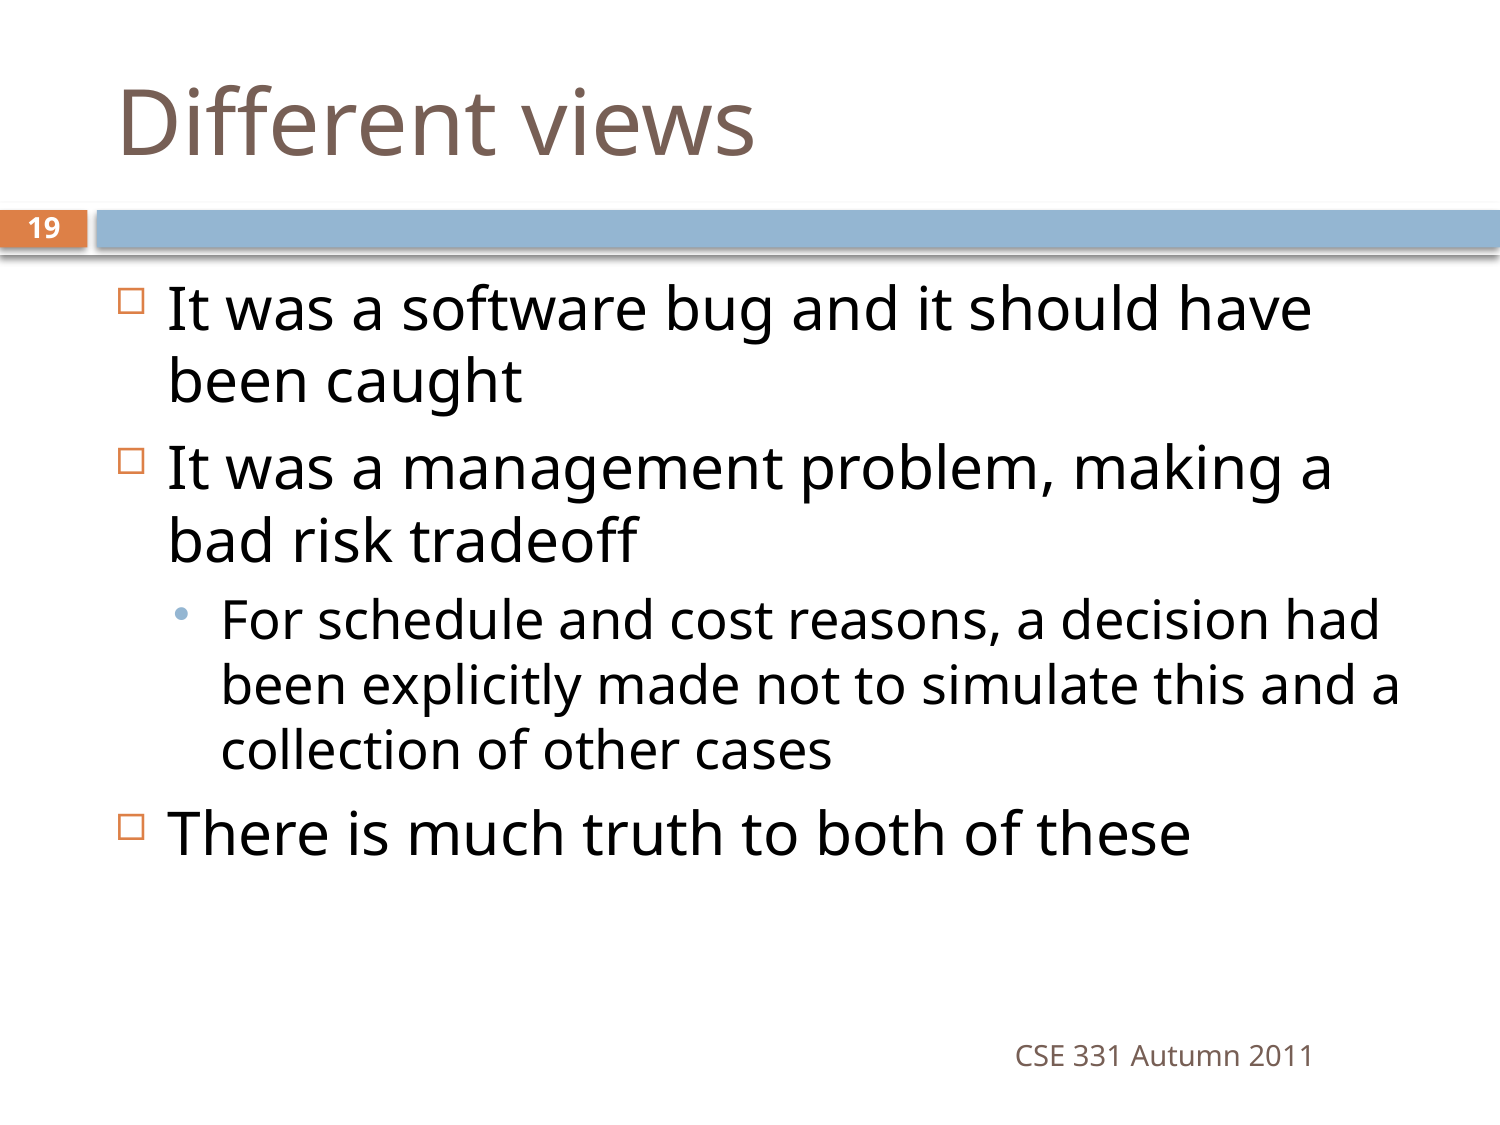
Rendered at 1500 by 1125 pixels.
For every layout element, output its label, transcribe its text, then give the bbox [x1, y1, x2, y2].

list It was a software bug and it should have been caught It was a management problem, making a bad risk tradeoff For schedule and cost reasons, a decision had been explicitly made not to simulate this and a collection of other cases There is much truth to both of these [100, 262, 1438, 1005]
slide_number CSE 331 Autumn 2011 [999, 1025, 1438, 1085]
slide_number 19 [0, 208, 88, 249]
title Different views [100, 37, 1438, 200]
